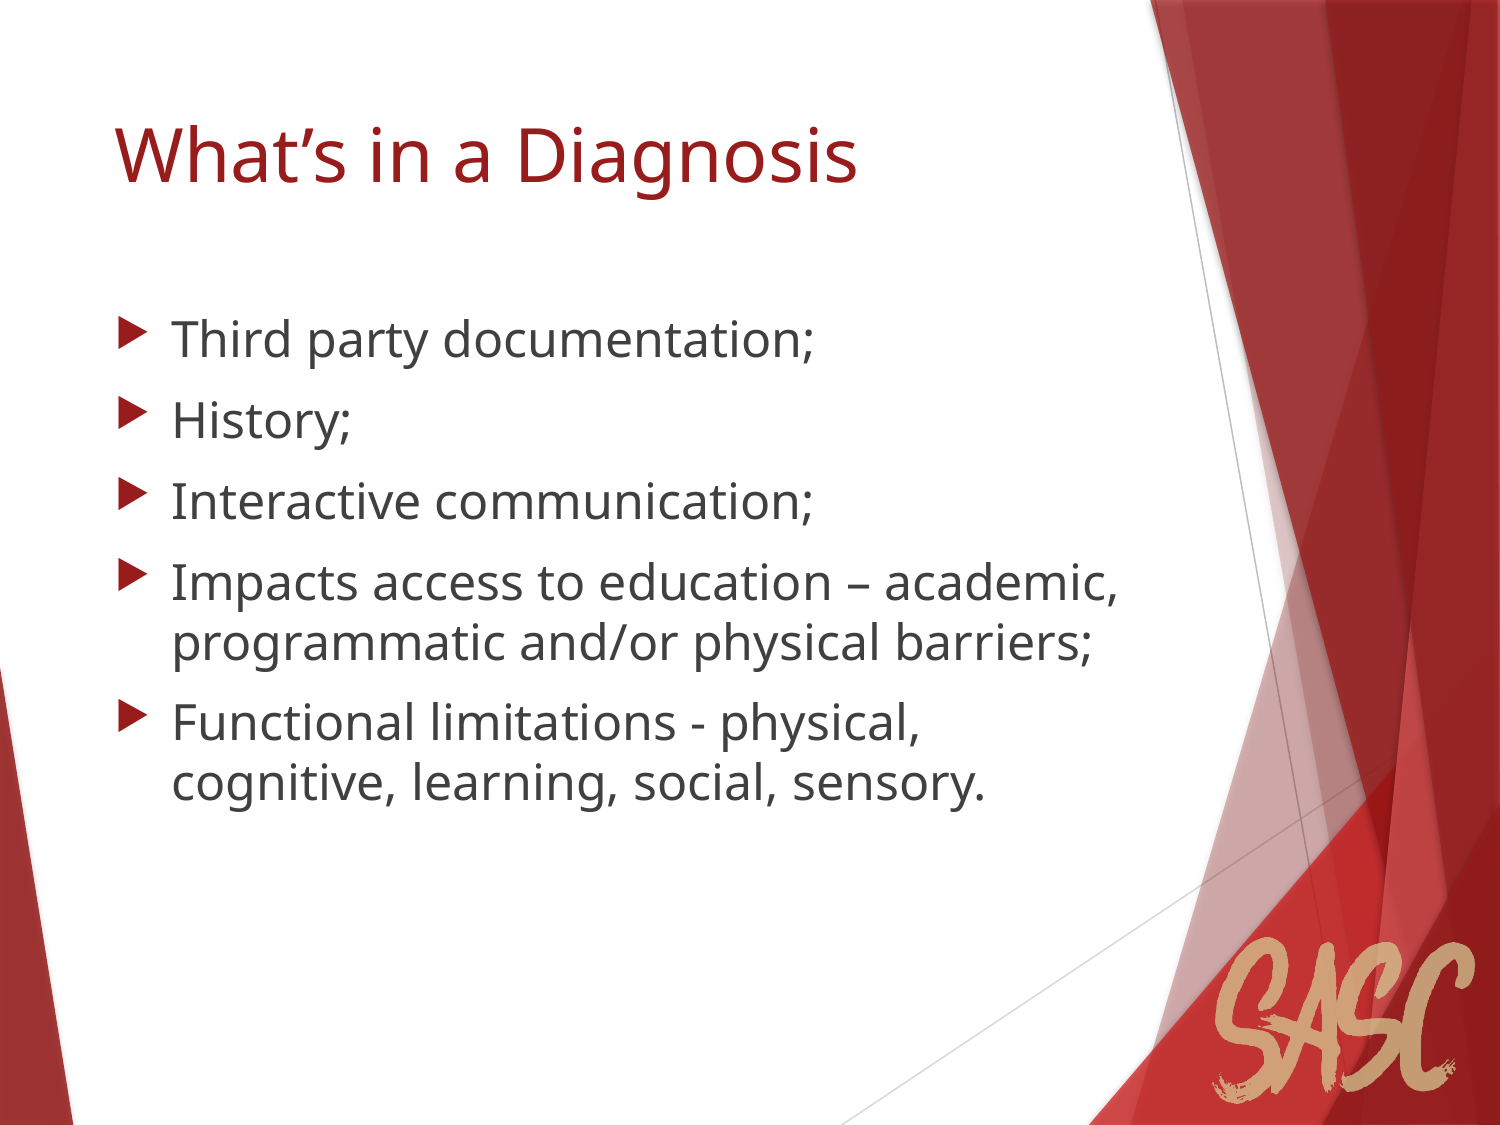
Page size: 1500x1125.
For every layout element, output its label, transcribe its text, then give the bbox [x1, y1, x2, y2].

title What’s in a Diagnosis [99, 99, 1142, 299]
picture [1211, 936, 1476, 1104]
list Third party documentation; History; Interactive communication; Impacts access to education – academic, programmatic and/or physical barriers; Functional limitations - physical, cognitive, learning, social, sensory. [99, 299, 1142, 937]
